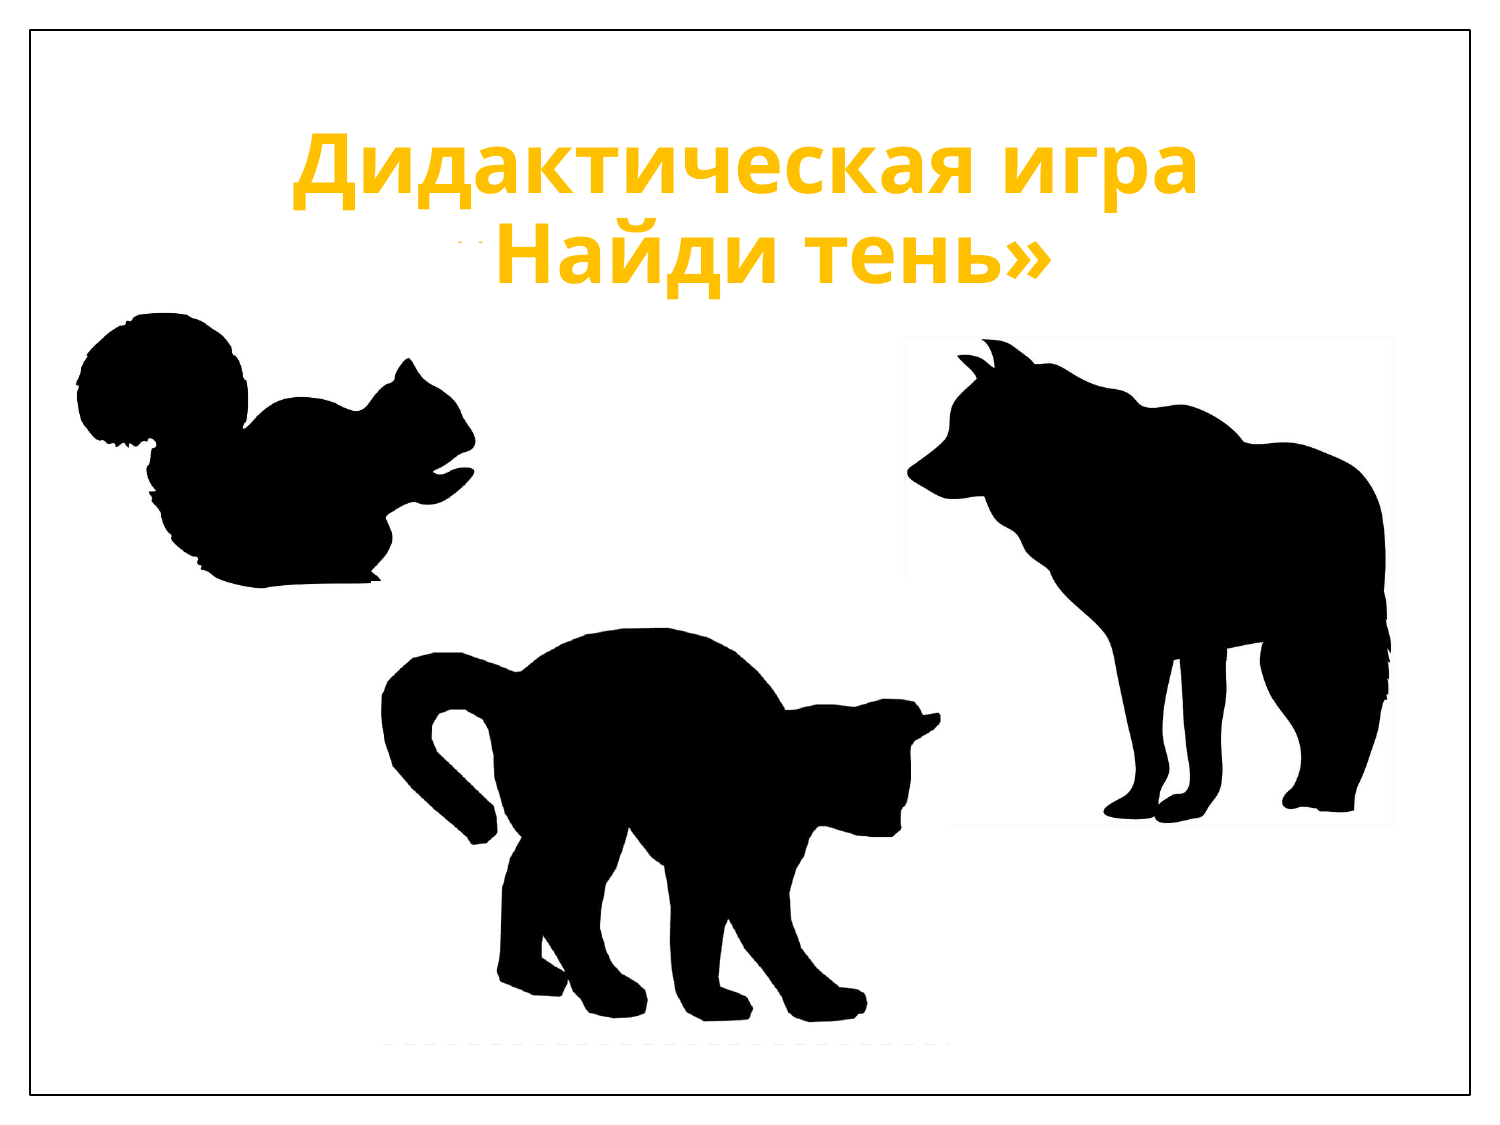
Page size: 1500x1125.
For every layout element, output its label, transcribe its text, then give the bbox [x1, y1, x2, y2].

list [52, 243, 494, 684]
title Дидактическая игра «Найди тень» [140, 99, 1356, 323]
picture [371, 335, 1395, 1045]
